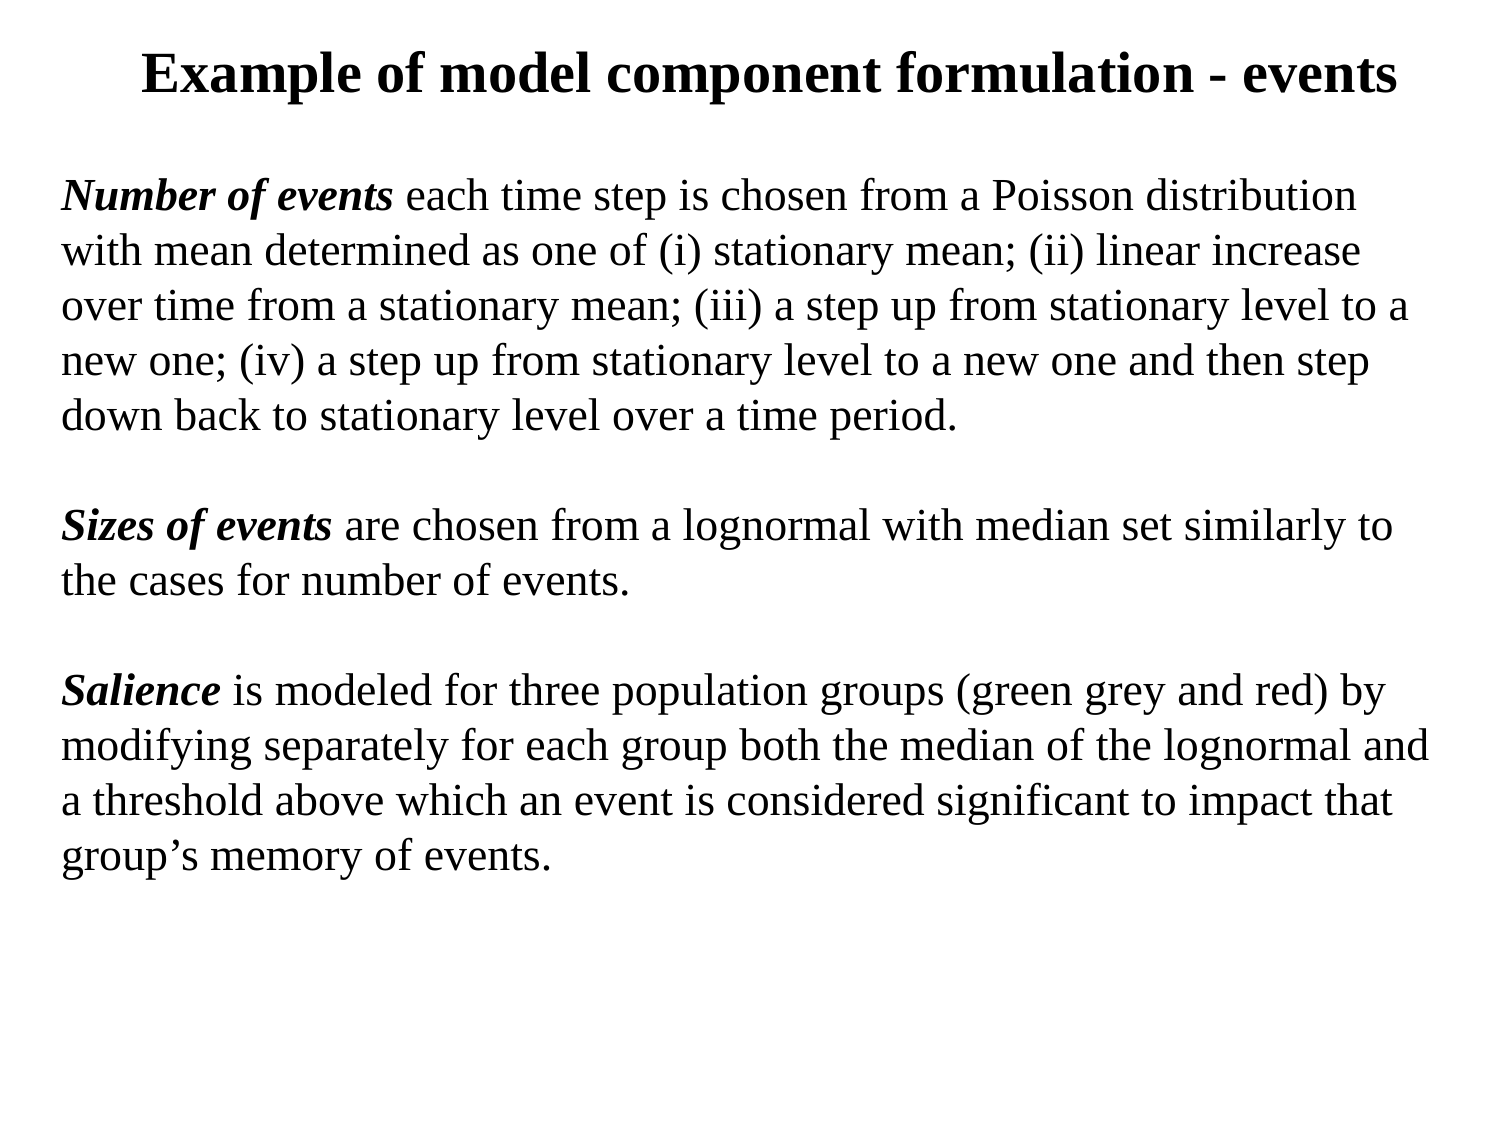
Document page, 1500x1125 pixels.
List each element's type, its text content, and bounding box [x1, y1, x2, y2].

text_box Number of events each time step is chosen from a Poisson distribution with mean determined as one of (i) stationary mean; (ii) linear increase over time from a stationary mean; (iii) a step up from stationary level to a new one; (iv) a step up from stationary level to a new one and then step down back to stationary level over a time period. Sizes of events are chosen from a lognormal with median set similarly to the cases for number of events. Salience is modeled for three population groups (green grey and red) by modifying separately for each group both the median of the lognormal and a threshold above which an event is considered significant to impact that group’s memory of events. [46, 157, 1454, 887]
text_box Example of model component formulation - events [127, 26, 1417, 112]
